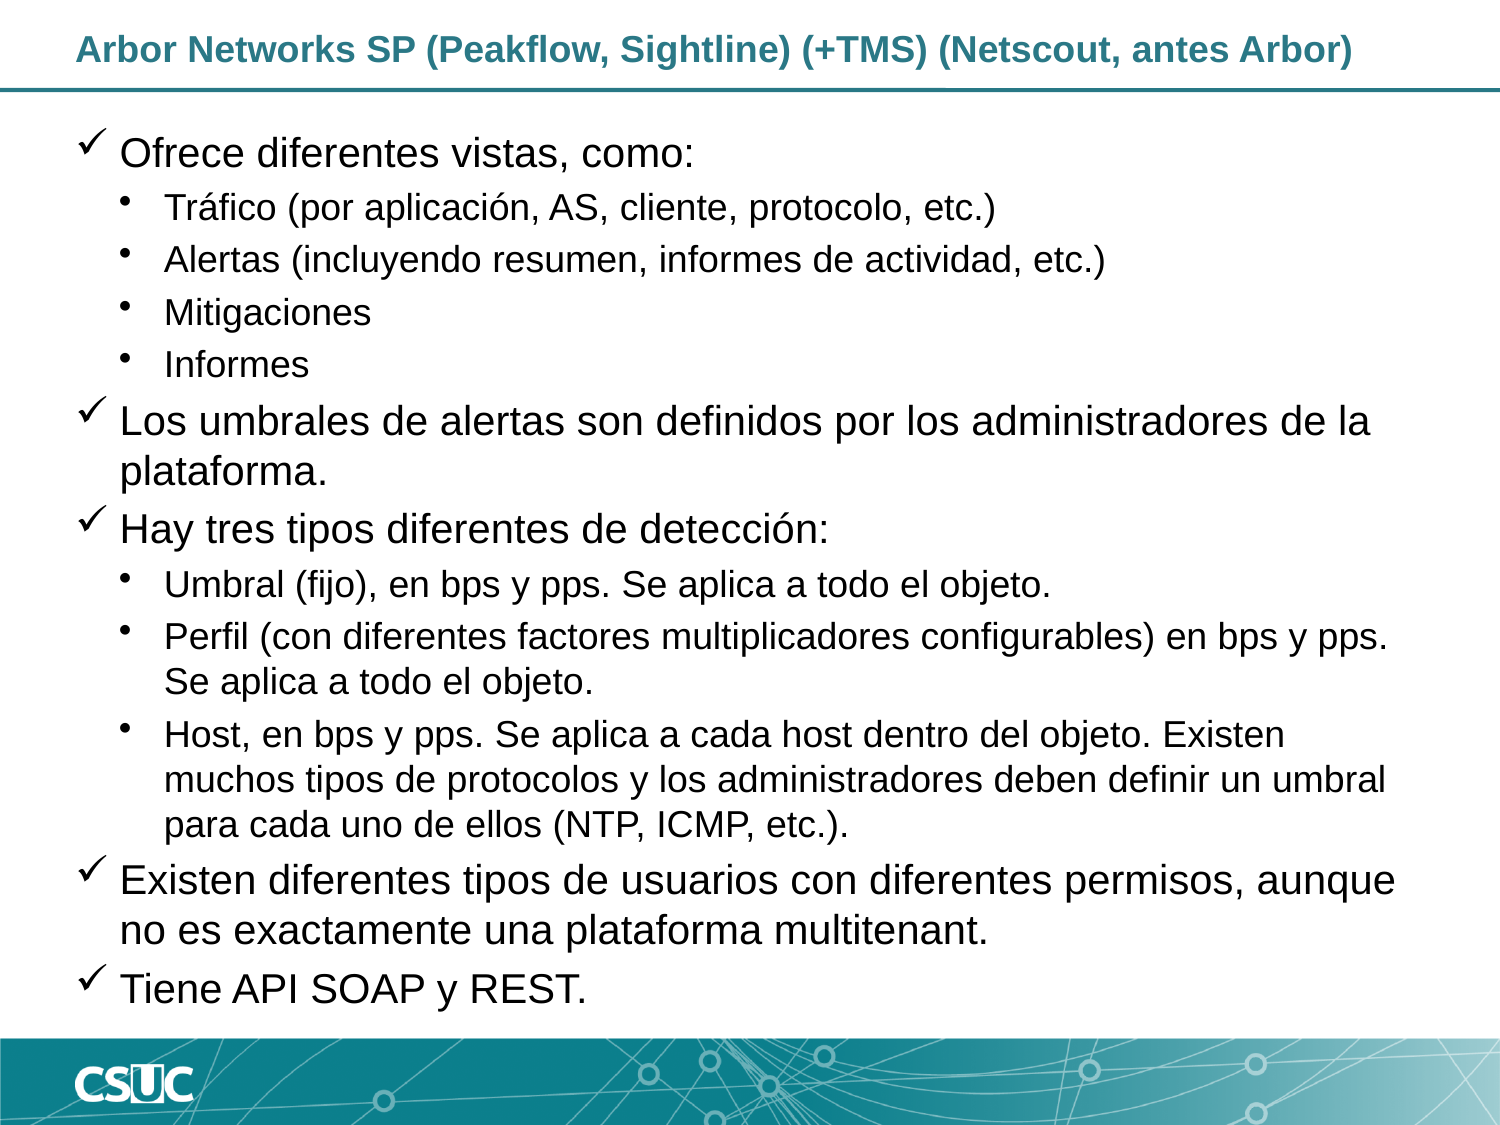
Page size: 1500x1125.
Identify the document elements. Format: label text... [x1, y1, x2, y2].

picture [0, 1038, 1500, 1125]
list Ofrece diferentes vistas, como: Tráfico (por aplicación, AS, cliente, protocolo, etc.) Alertas (incluyendo resumen, informes de actividad, etc.) Mitigaciones Informes Los umbrales de alertas son definidos por los administradores de la plataforma. Hay tres tipos diferentes de detección: Umbral (fijo), en bps y pps. Se aplica a todo el objeto. Perfil (con diferentes factores multiplicadores configurables) en bps y pps. Se aplica a todo el objeto. Host, en bps y pps. Se aplica a cada host dentro del objeto. Existen muchos tipos de protocolos y los administradores deben definir un umbral para cada uno de ellos (NTP, ICMP, etc.). Existen diferentes tipos de usuarios con diferentes permisos, aunque no es exactamente una plataforma multitenant. Tiene API SOAP y REST. [75, 125, 1425, 1036]
title Arbor Networks SP (Peakflow, Sightline) (+TMS) (Netscout, antes Arbor) [75, 14, 1425, 80]
